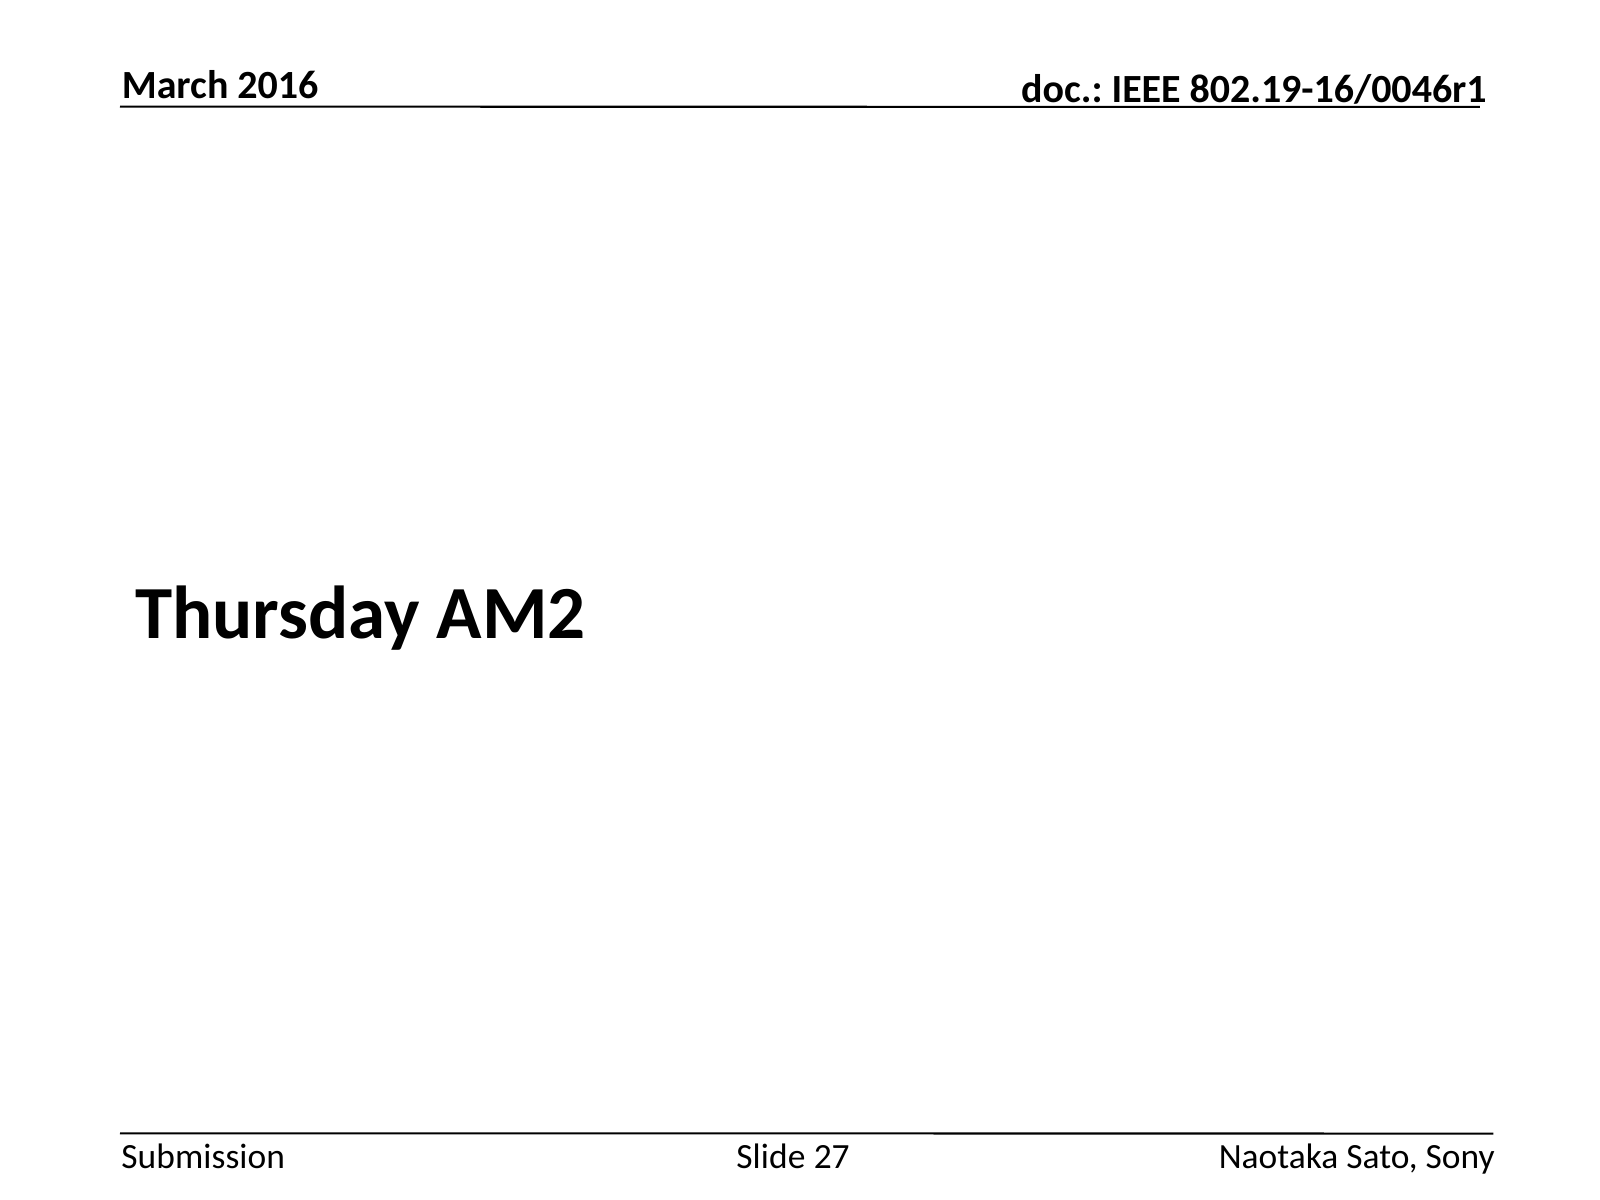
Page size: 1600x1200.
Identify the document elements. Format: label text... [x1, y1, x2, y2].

list Thursday AM2 [119, 262, 1480, 1126]
slide_number Slide 27 [733, 1132, 854, 1197]
footer Naotaka Sato, Sony [937, 1132, 1495, 1174]
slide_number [121, 58, 451, 107]
